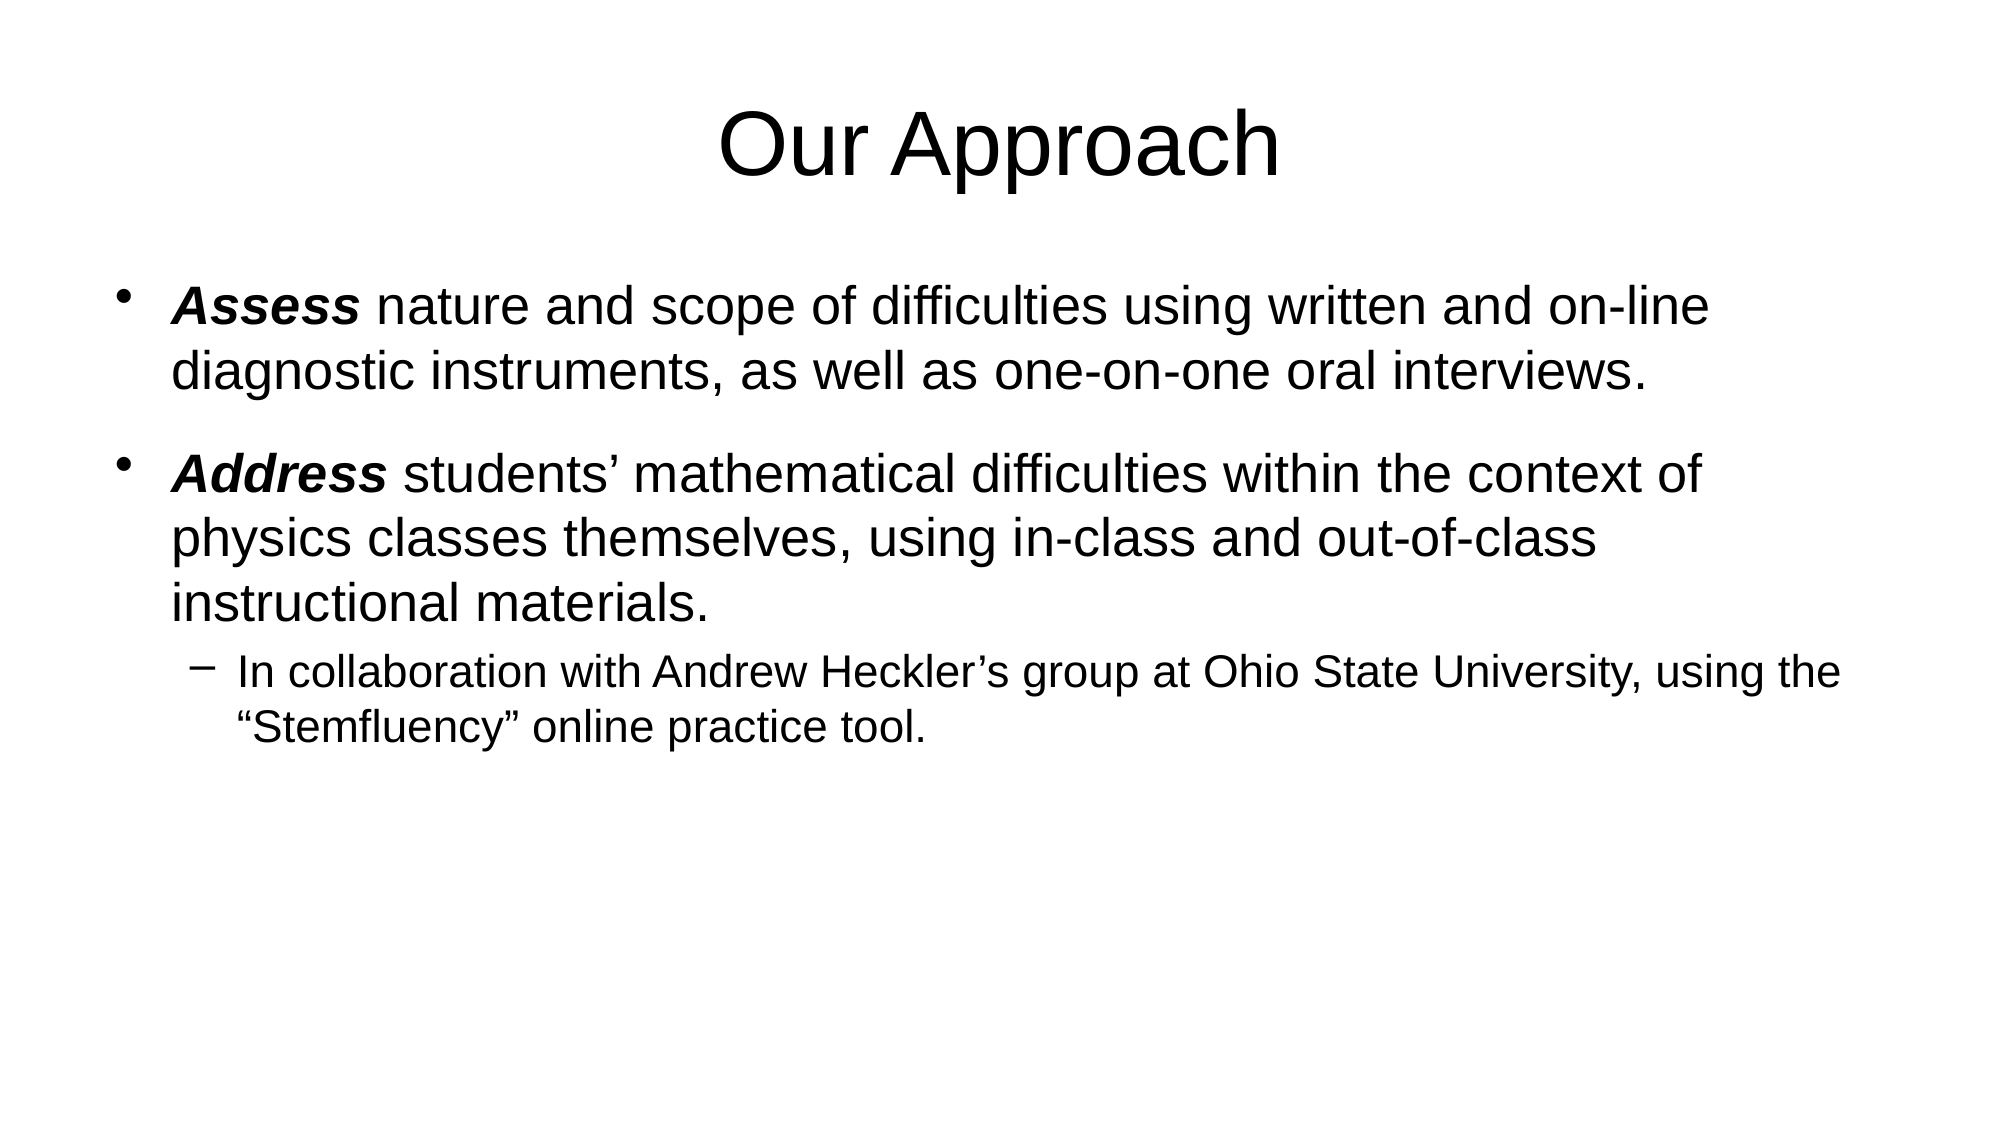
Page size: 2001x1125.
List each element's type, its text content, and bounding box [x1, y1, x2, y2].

list Assess nature and scope of difficulties using written and on-line diagnostic instruments, as well as one-on-one oral interviews. Address students’ mathematical difficulties within the context of physics classes themselves, using in-class and out-of-class instructional materials. In collaboration with Andrew Heckler’s group at Ohio State University, using the “Stemfluency” online practice tool. [99, 262, 1901, 1076]
title Our Approach [99, 44, 1901, 233]
